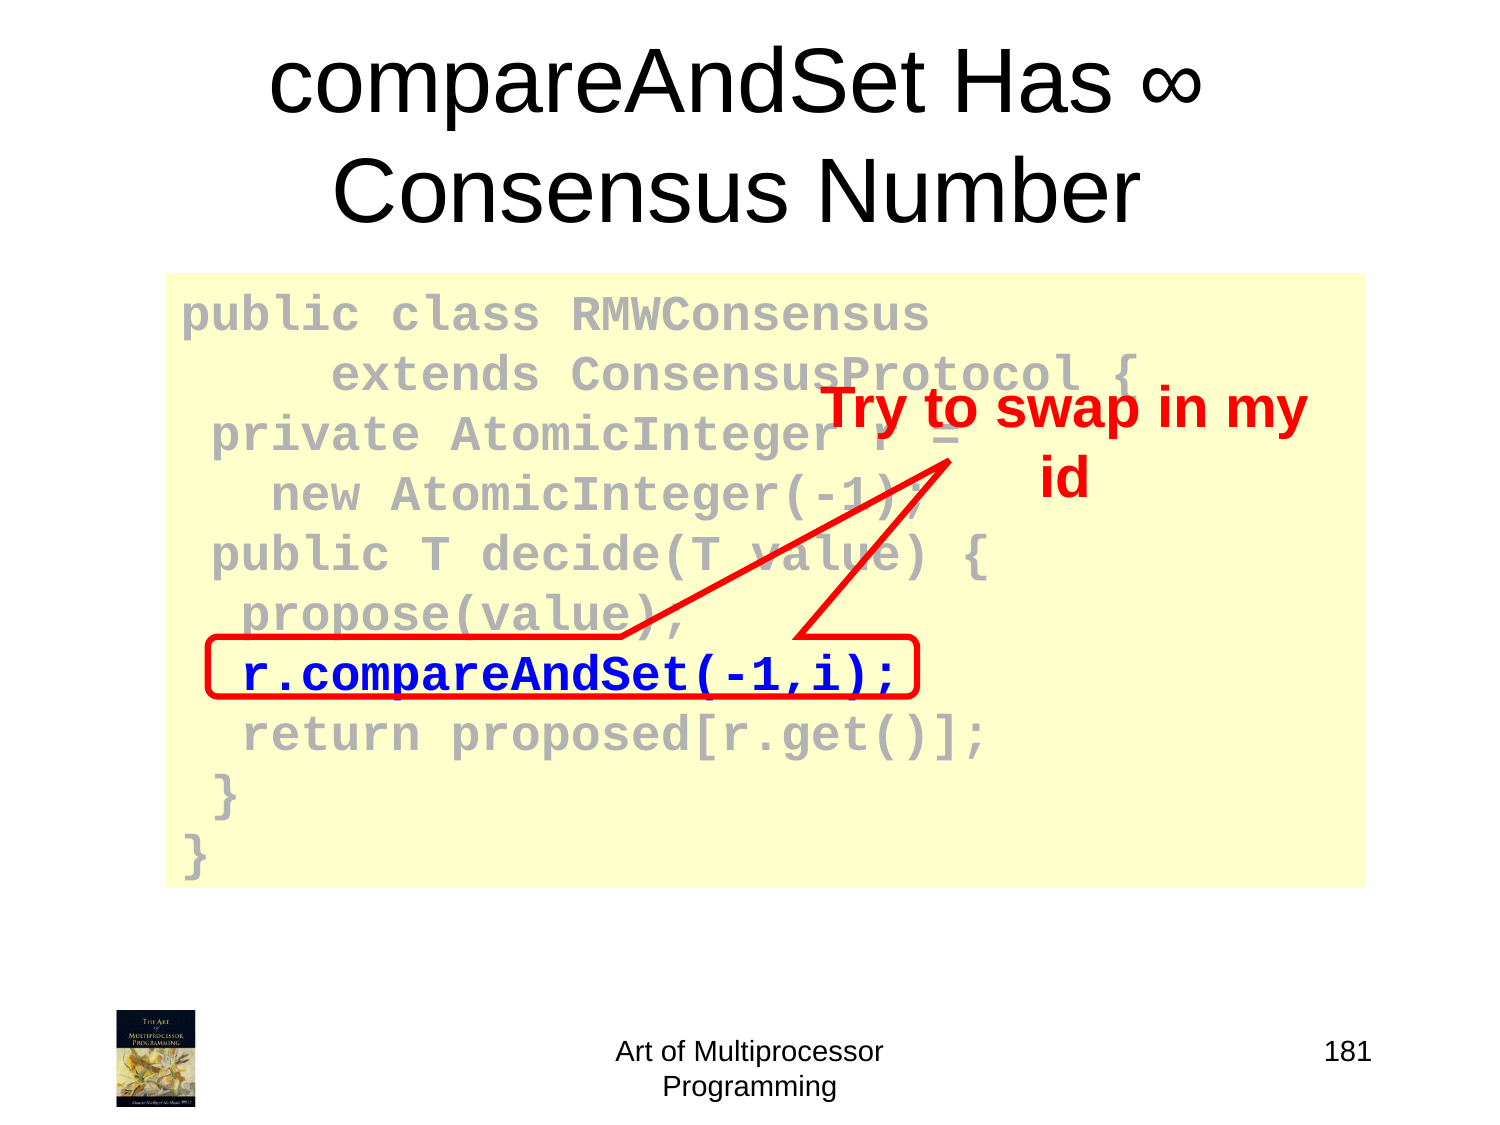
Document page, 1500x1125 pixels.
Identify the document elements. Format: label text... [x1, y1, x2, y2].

title compareAndSet Has ∞ Consensus Number [99, 37, 1376, 226]
slide_number 181 [1074, 1024, 1388, 1101]
text_box [207, 460, 950, 697]
footer Art of Multiprocessor Programming [512, 1025, 988, 1100]
text_box Try to swap in my id [795, 362, 1335, 517]
picture [107, 1010, 204, 1107]
text_box public class RMWConsensus extends ConsensusProtocol { private AtomicInteger r = new AtomicInteger(-1); public T decide(T value) { propose(value); r.compareAndSet(-1,i); return proposed[r.get()]; } } [165, 273, 1366, 888]
